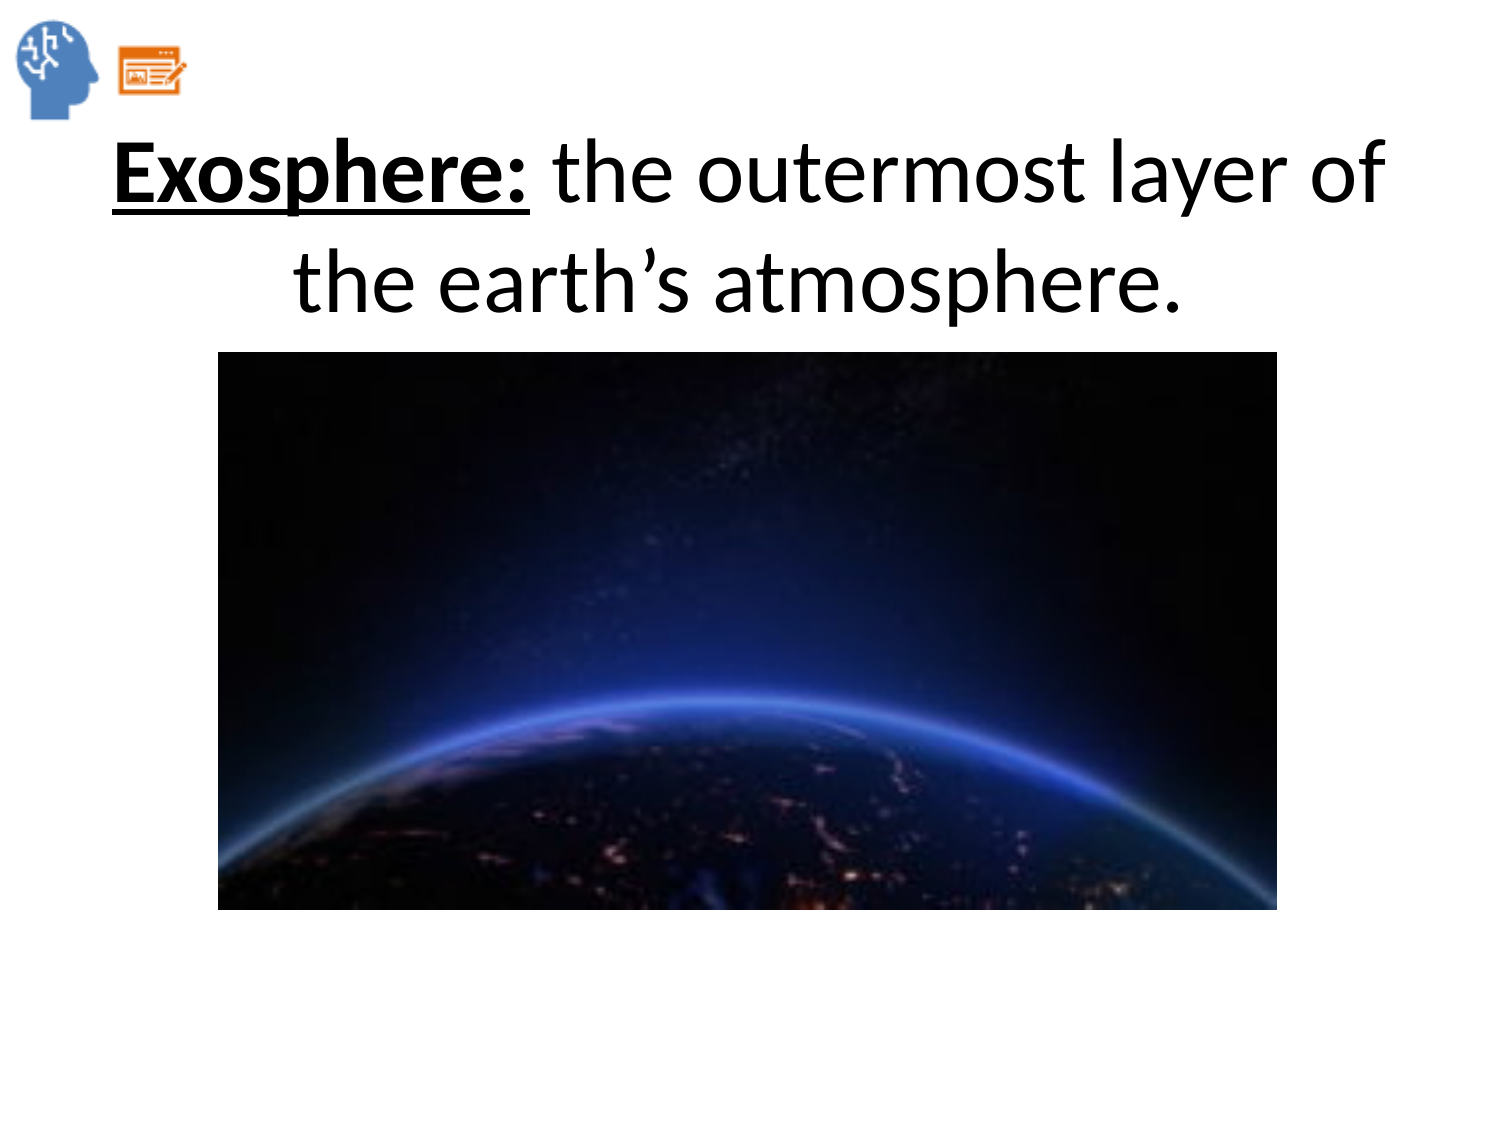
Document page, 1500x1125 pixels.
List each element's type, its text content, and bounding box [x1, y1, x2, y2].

picture [0, 14, 200, 128]
title Exosphere: the outermost layer of the earth’s atmosphere. [33, 90, 1467, 353]
picture [218, 352, 1278, 910]
